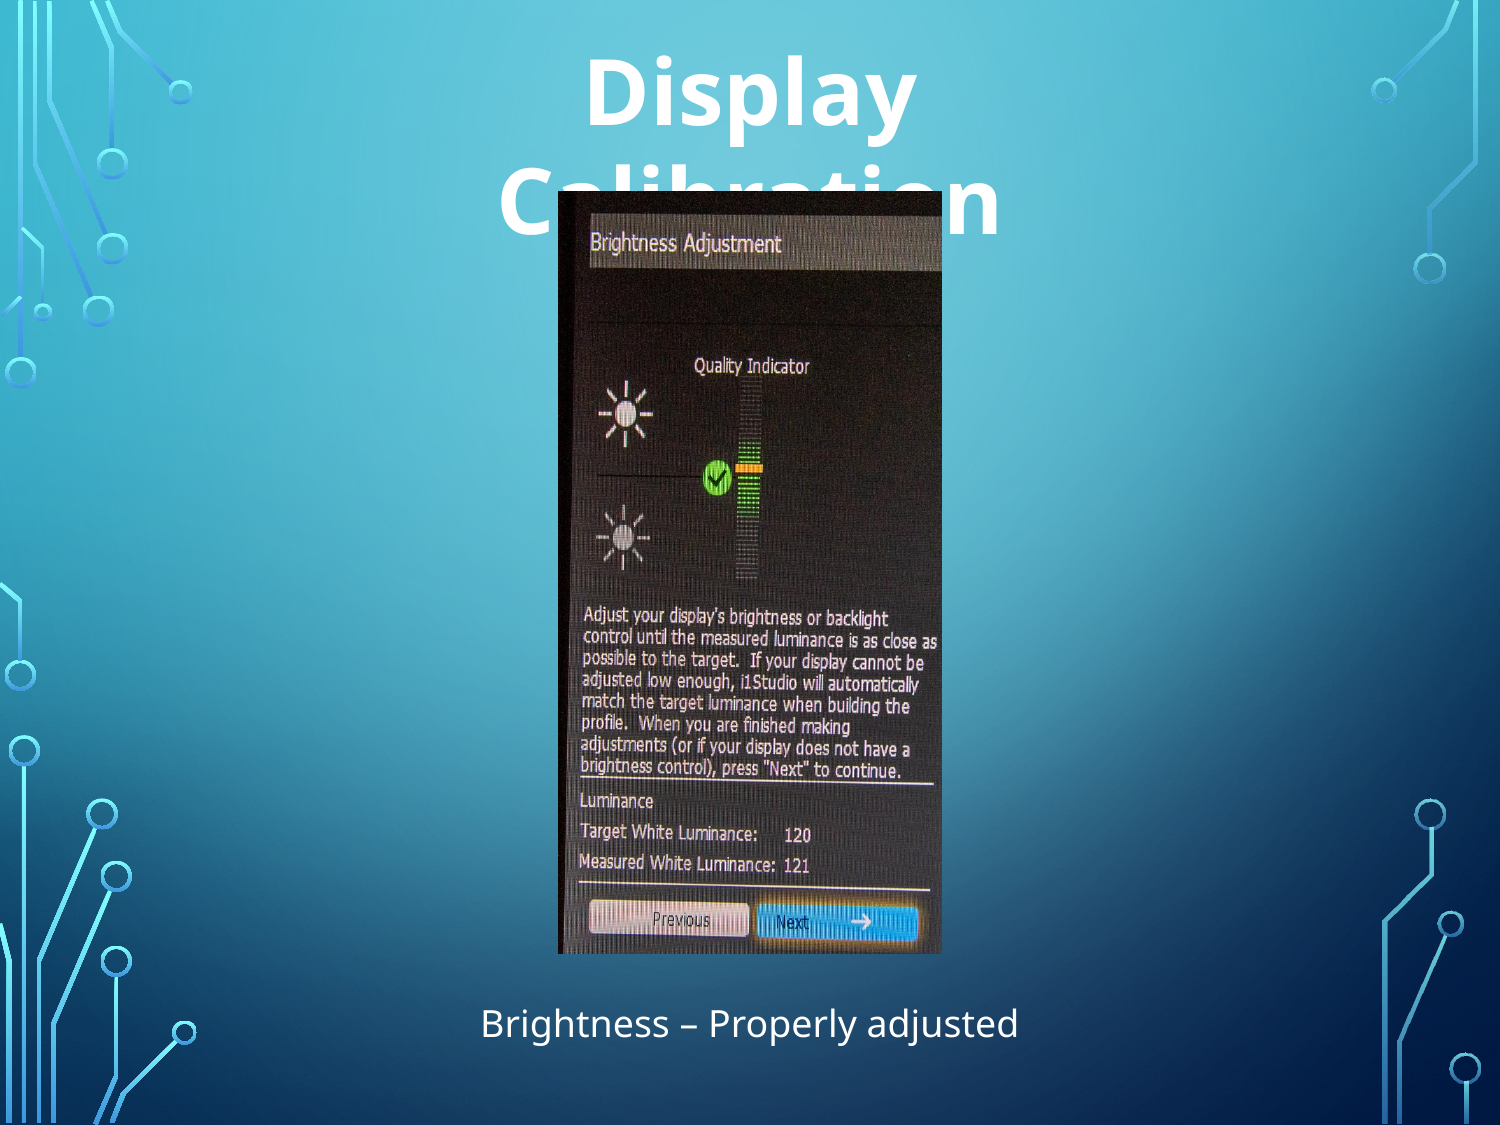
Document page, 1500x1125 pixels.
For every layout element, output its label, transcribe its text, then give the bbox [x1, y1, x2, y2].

picture [558, 190, 942, 954]
text_box Display Calibration [357, 26, 1143, 261]
text_box Brightness – Properly adjusted [371, 992, 1129, 1053]
